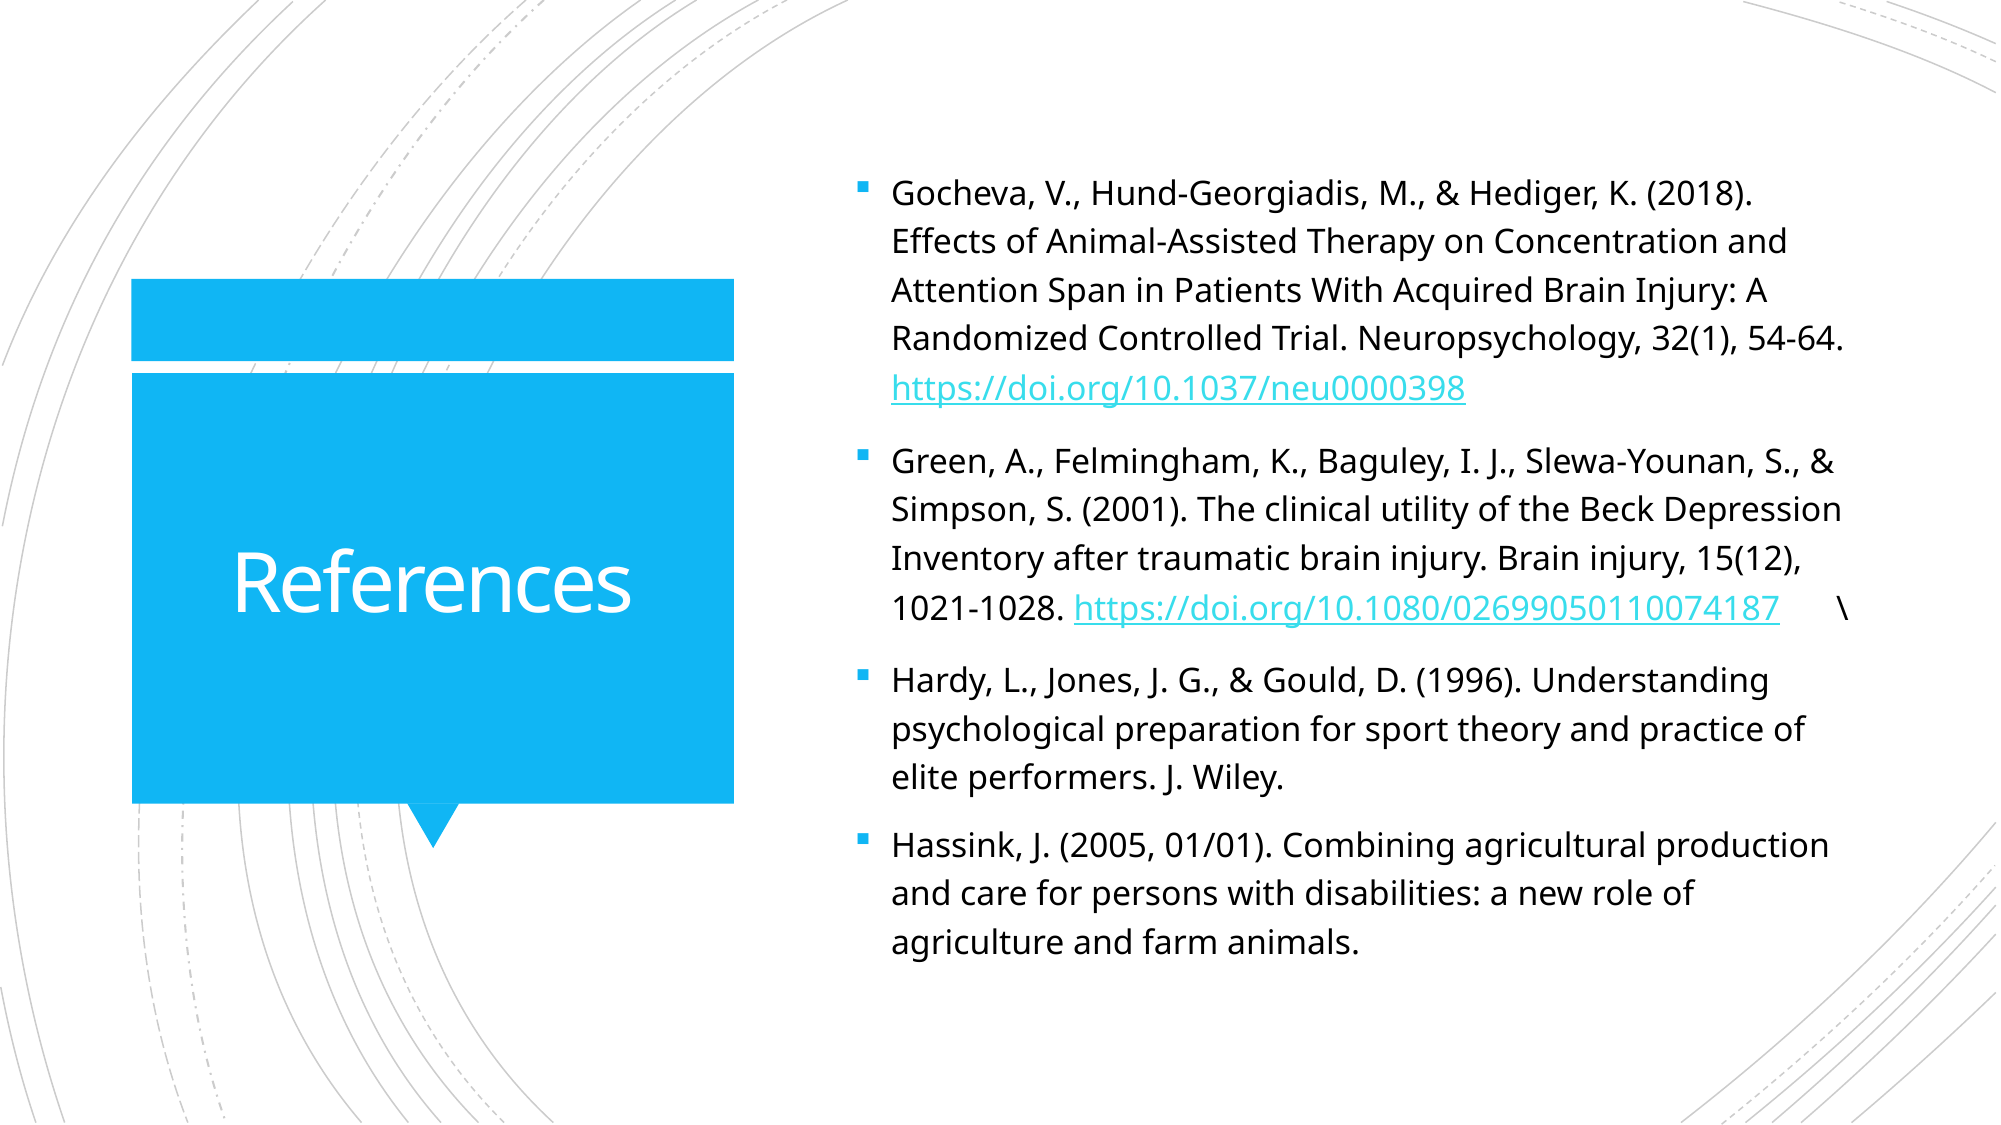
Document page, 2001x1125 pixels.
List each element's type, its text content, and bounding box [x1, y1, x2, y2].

list Gocheva, V., Hund-Georgiadis, M., & Hediger, K. (2018). Effects of Animal-Assisted Therapy on Concentration and Attention Span in Patients With Acquired Brain Injury: A Randomized Controlled Trial. Neuropsychology, 32(1), 54-64. https://doi.org/10.1037/neu0000398 Green, A., Felmingham, K., Baguley, I. J., Slewa-Younan, S., & Simpson, S. (2001). The clinical utility of the Beck Depression Inventory after traumatic brain injury. Brain injury, 15(12), 1021-1028. https://doi.org/10.1080/02699050110074187 \ Hardy, L., Jones, J. G., & Gould, D. (1996). Understanding psychological preparation for sport theory and practice of elite performers. J. Wiley. Hassink, J. (2005, 01/01). Combining agricultural production and care for persons with disabilities: a new role of agriculture and farm animals. [839, 131, 1871, 993]
title References [145, 385, 720, 789]
